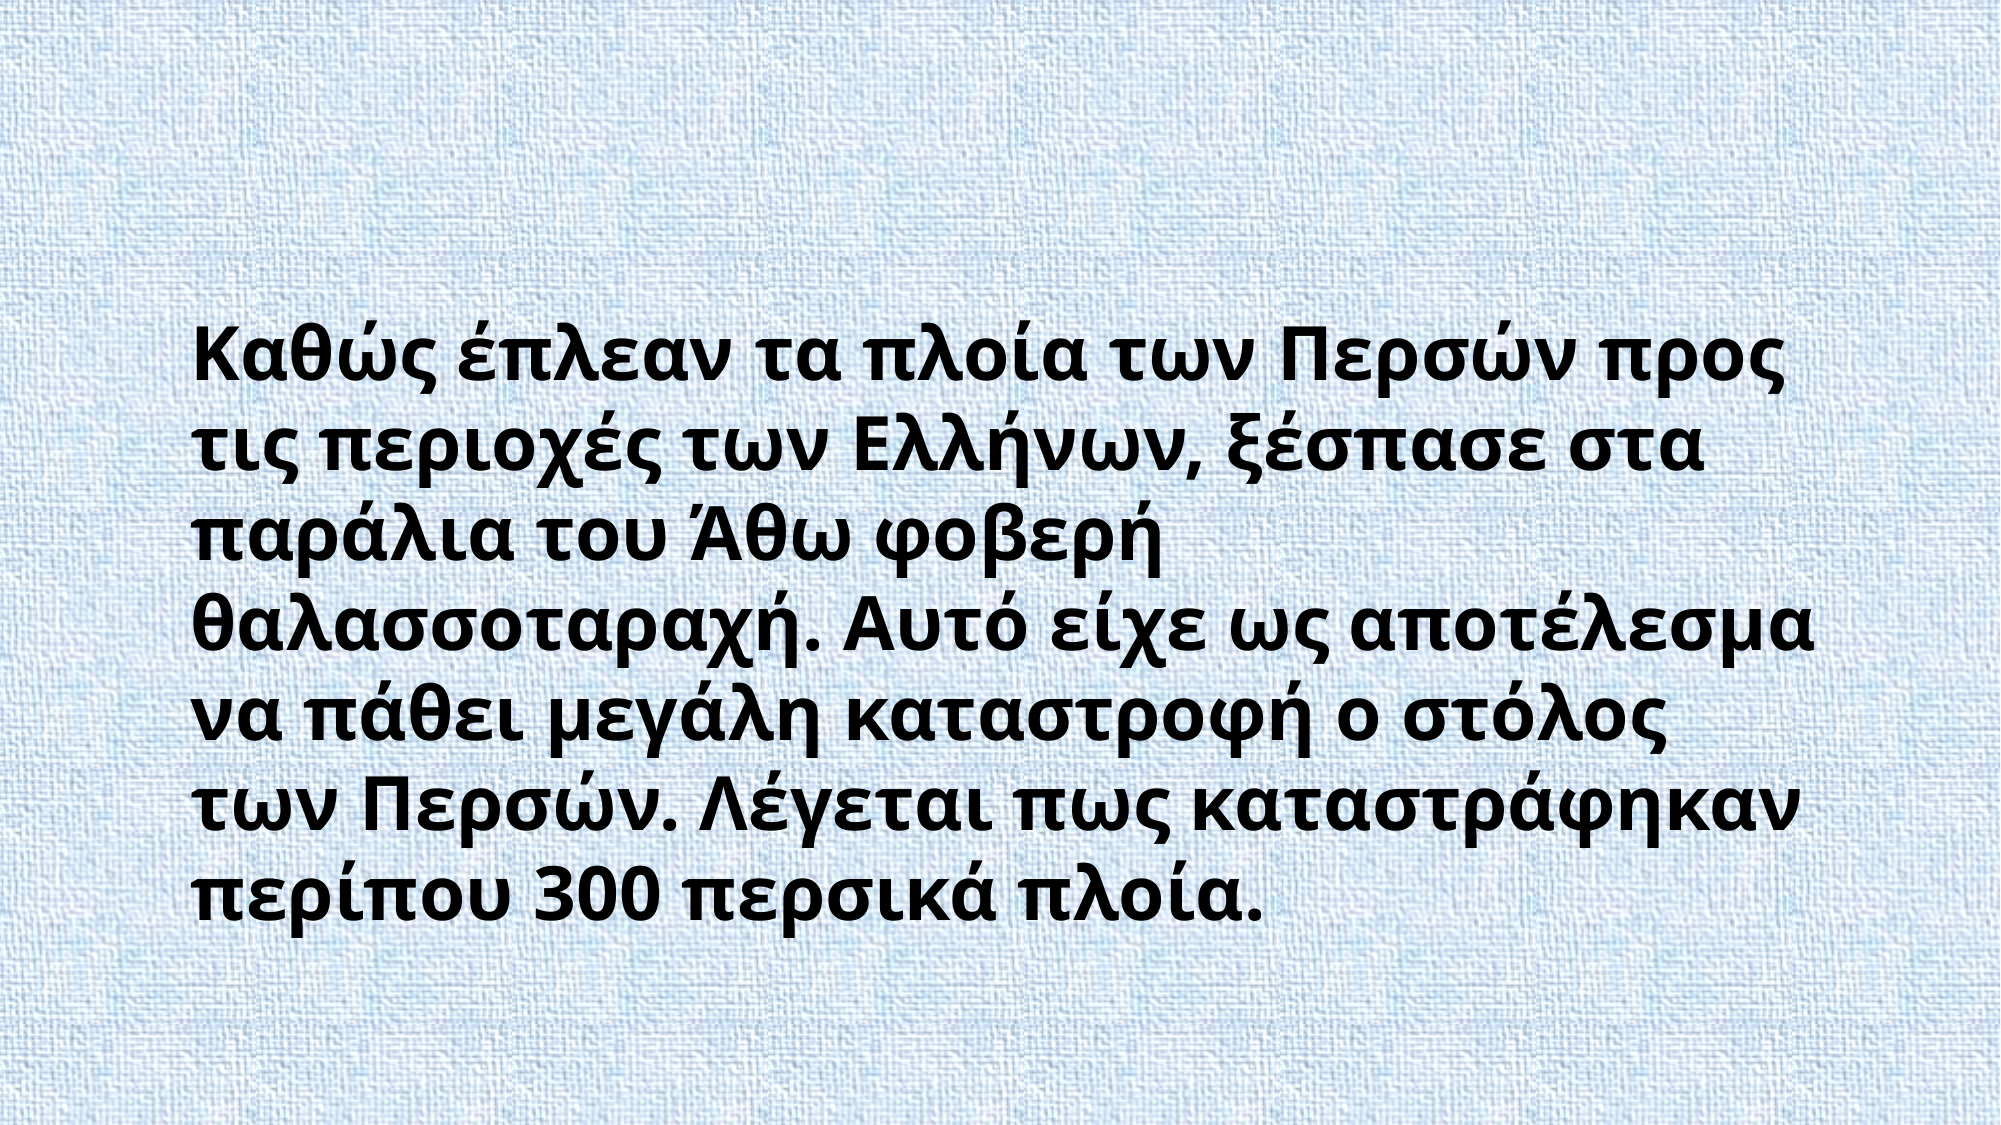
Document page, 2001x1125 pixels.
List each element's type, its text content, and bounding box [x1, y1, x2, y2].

text_box Καθώς έπλεαν τα πλοία των Περσών προς τις περιοχές των Ελλήνων, ξέσπασε στα παράλια του Άθω φοβερή θαλασσοταραχή. Αυτό είχε ως αποτέλεσμα να πάθει μεγάλη καταστροφή ο στόλος των Περσών. Λέγεται πως καταστράφηκαν περίπου 300 περσικά πλοία. [175, 298, 1842, 943]
picture [0, 0, 2001, 1125]
